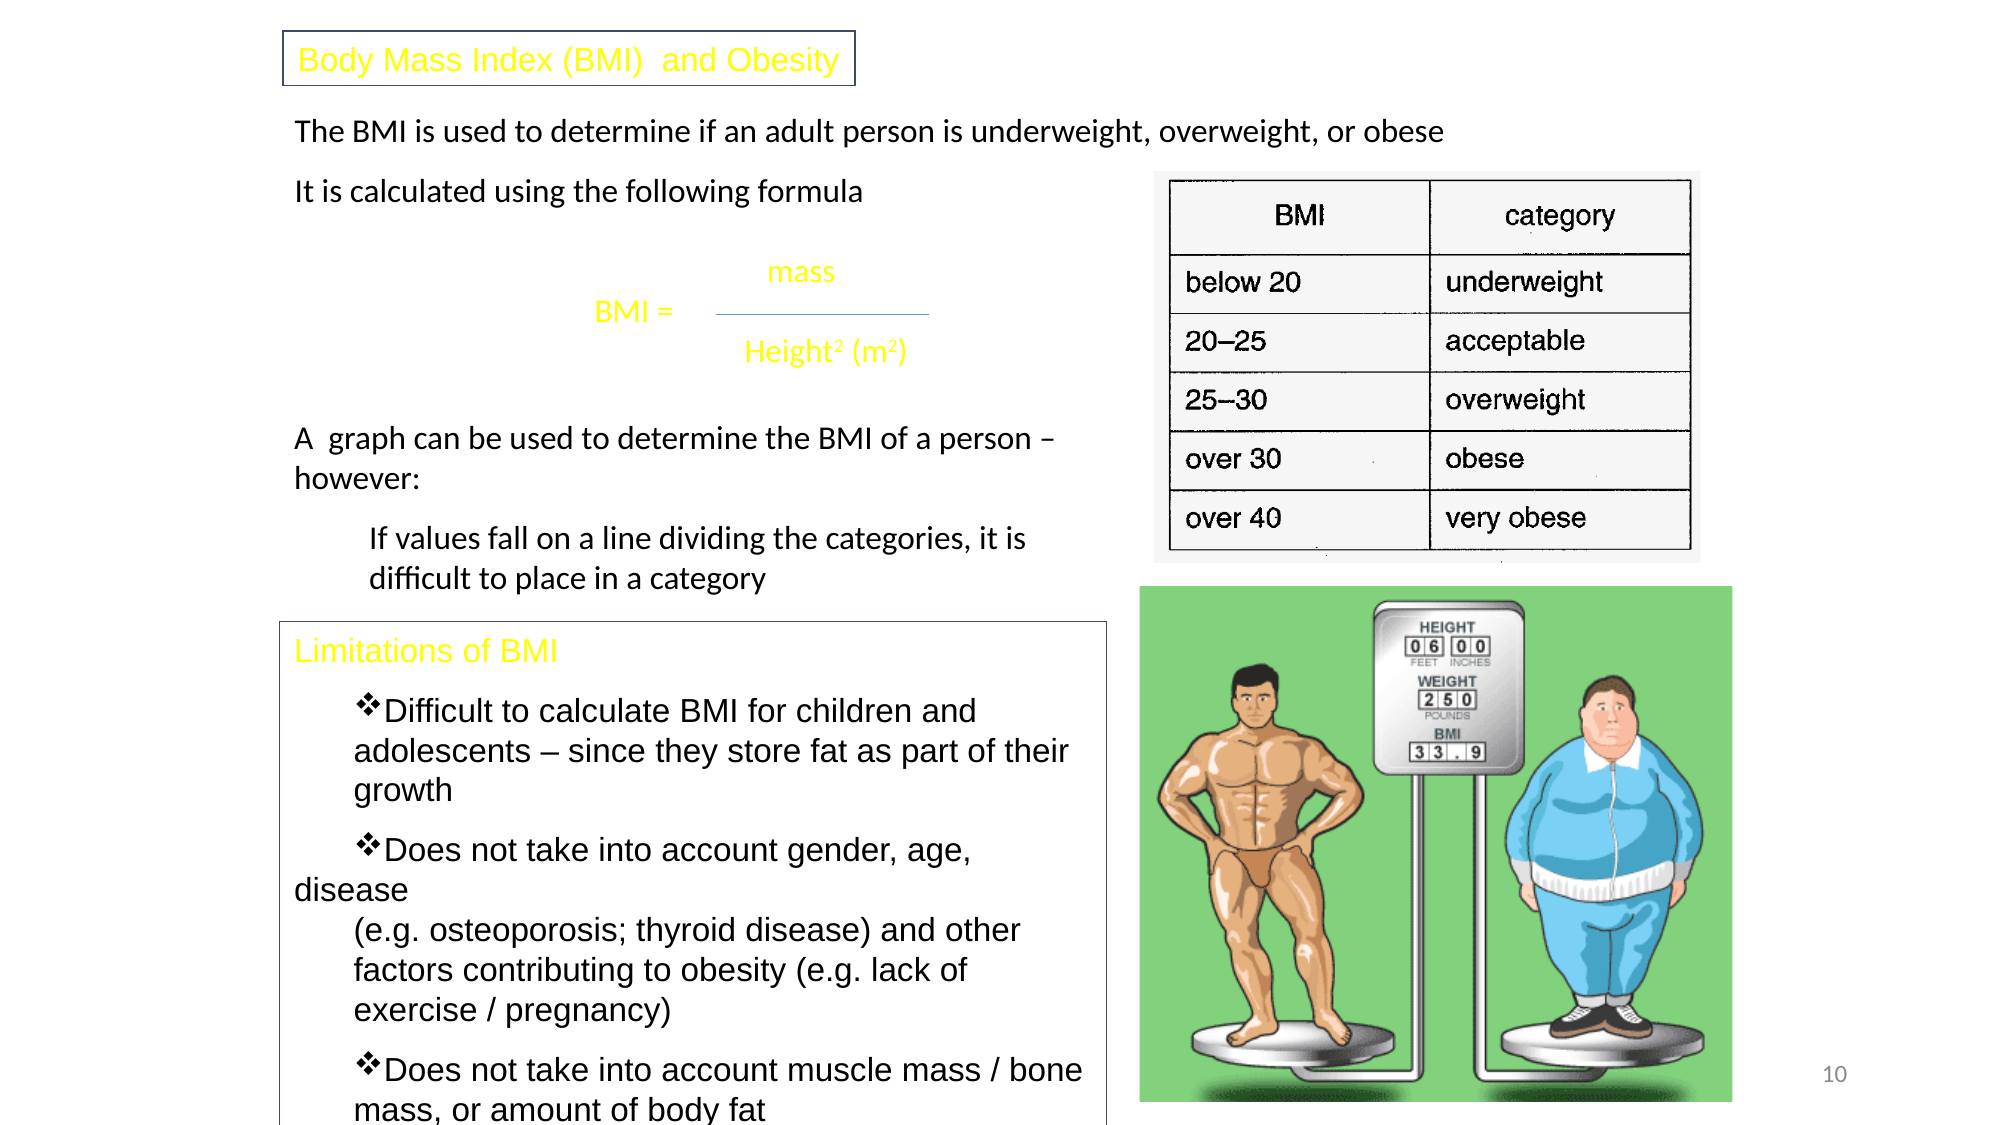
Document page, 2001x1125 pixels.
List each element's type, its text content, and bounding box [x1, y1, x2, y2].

text_box Limitations of BMI Difficult to calculate BMI for children and adolescents – since they store fat as part of their growth Does not take into account gender, age, disease (e.g. osteoporosis; thyroid disease) and other factors contributing to obesity (e.g. lack of exercise / pregnancy) Does not take into account muscle mass / bone mass, or amount of body fat [279, 621, 1107, 1125]
text_box Body Mass Index (BMI) and Obesity [282, 30, 856, 86]
slide_number 10 [1412, 1042, 1863, 1103]
text_box A graph can be used to determine the BMI of a person – however: If values fall on a line dividing the categories, it is difficult to place in a category [279, 408, 1095, 604]
picture [1153, 171, 1701, 563]
picture [1139, 586, 1733, 1102]
text_box The BMI is used to determine if an adult person is underweight, overweight, or obese It is calculated using the following formula mass BMI = Height2 (m2) [279, 101, 1650, 376]
